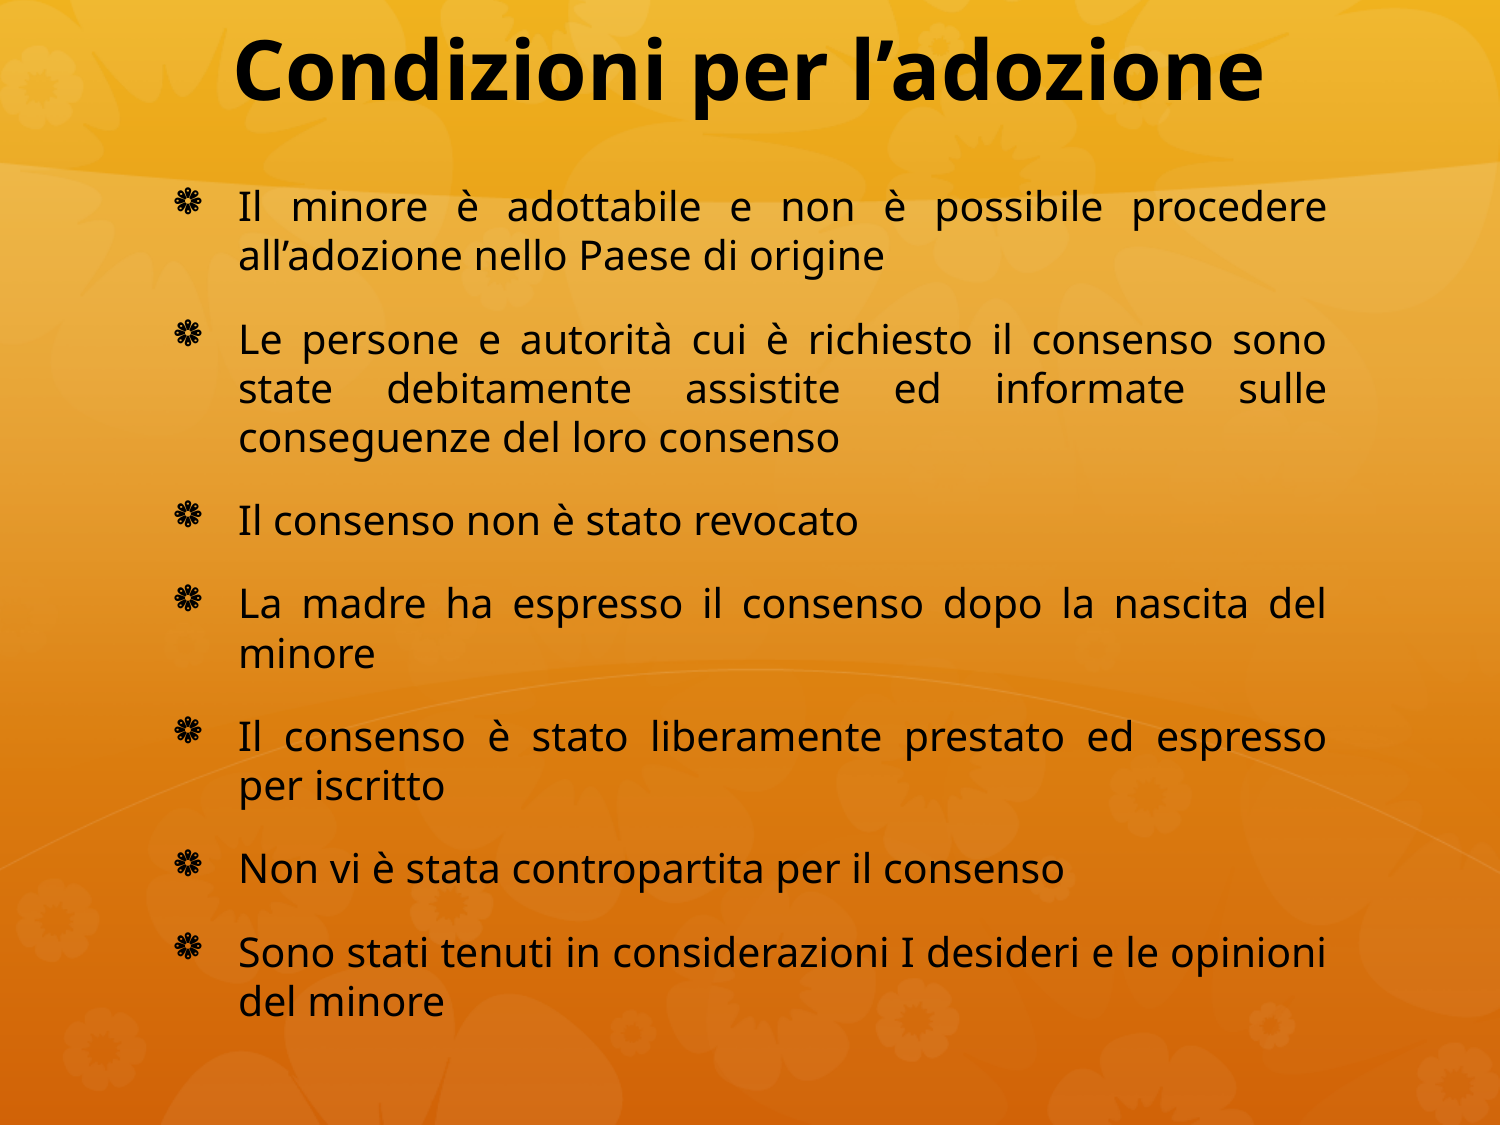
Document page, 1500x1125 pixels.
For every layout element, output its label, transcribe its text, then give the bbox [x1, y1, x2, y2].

list Il minore è adottabile e non è possibile procedere all’adozione nello Paese di origine Le persone e autorità cui è richiesto il consenso sono state debitamente assistite ed informate sulle conseguenze del loro consenso Il consenso non è stato revocato La madre ha espresso il consenso dopo la nascita del minore Il consenso è stato liberamente prestato ed espresso per iscritto Non vi è stata contropartita per il consenso Sono stati tenuti in considerazioni I desideri e le opinioni del minore [156, 173, 1344, 1036]
picture [0, 0, 1500, 1125]
title Condizioni per l’adozione [127, 14, 1372, 130]
